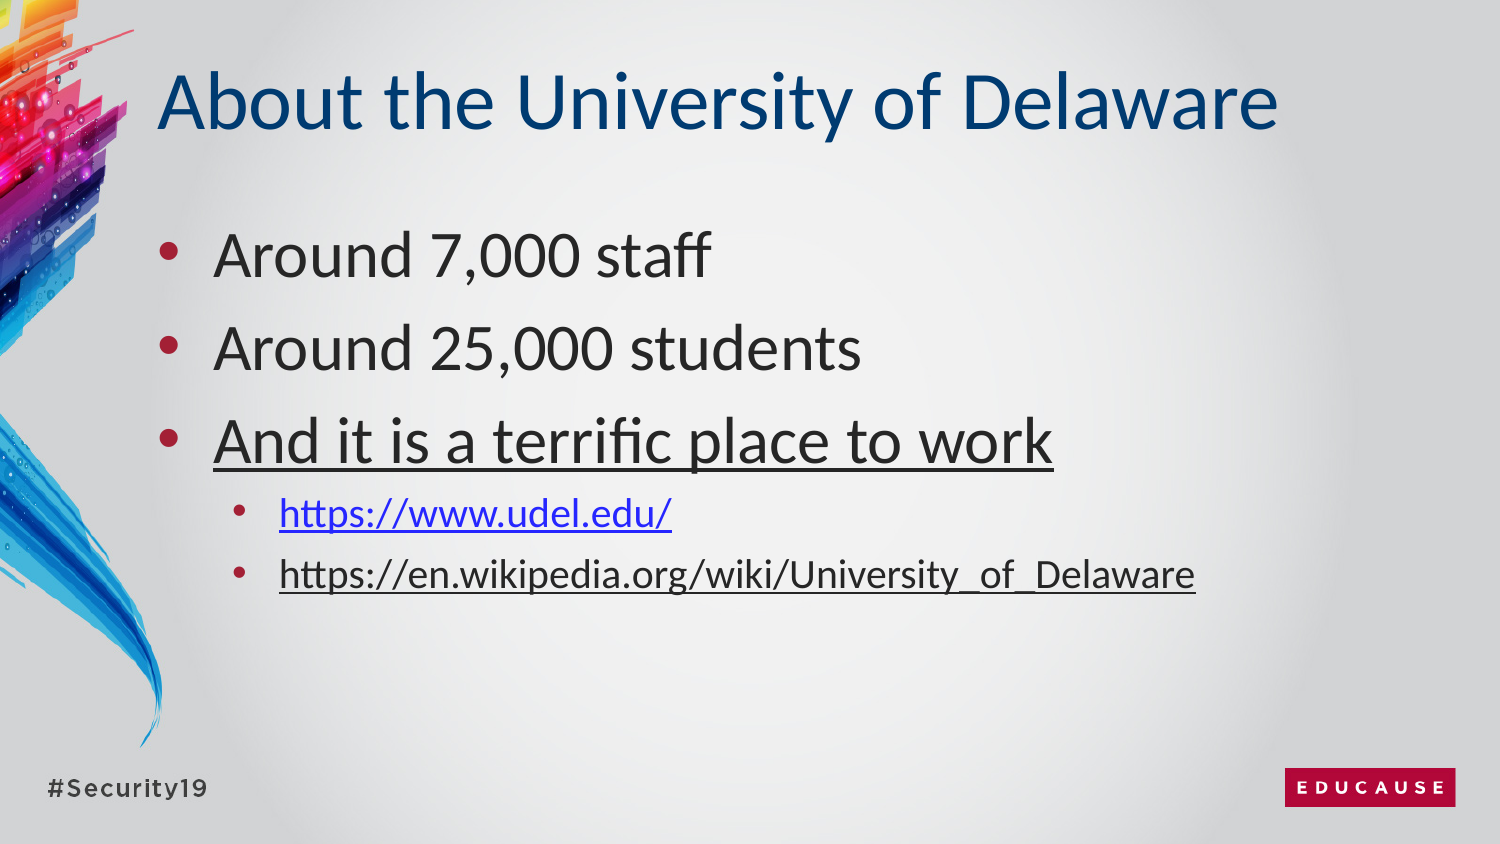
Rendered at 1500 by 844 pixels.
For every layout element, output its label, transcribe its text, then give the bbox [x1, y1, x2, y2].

title About the University of Delaware [142, 38, 1481, 180]
list Around 7,000 staff Around 25,000 students And it is a terrific place to work https://www.udel.edu/ https://en.wikipedia.org/wiki/University_of_Delaware [142, 203, 1481, 709]
picture [0, 0, 1500, 844]
